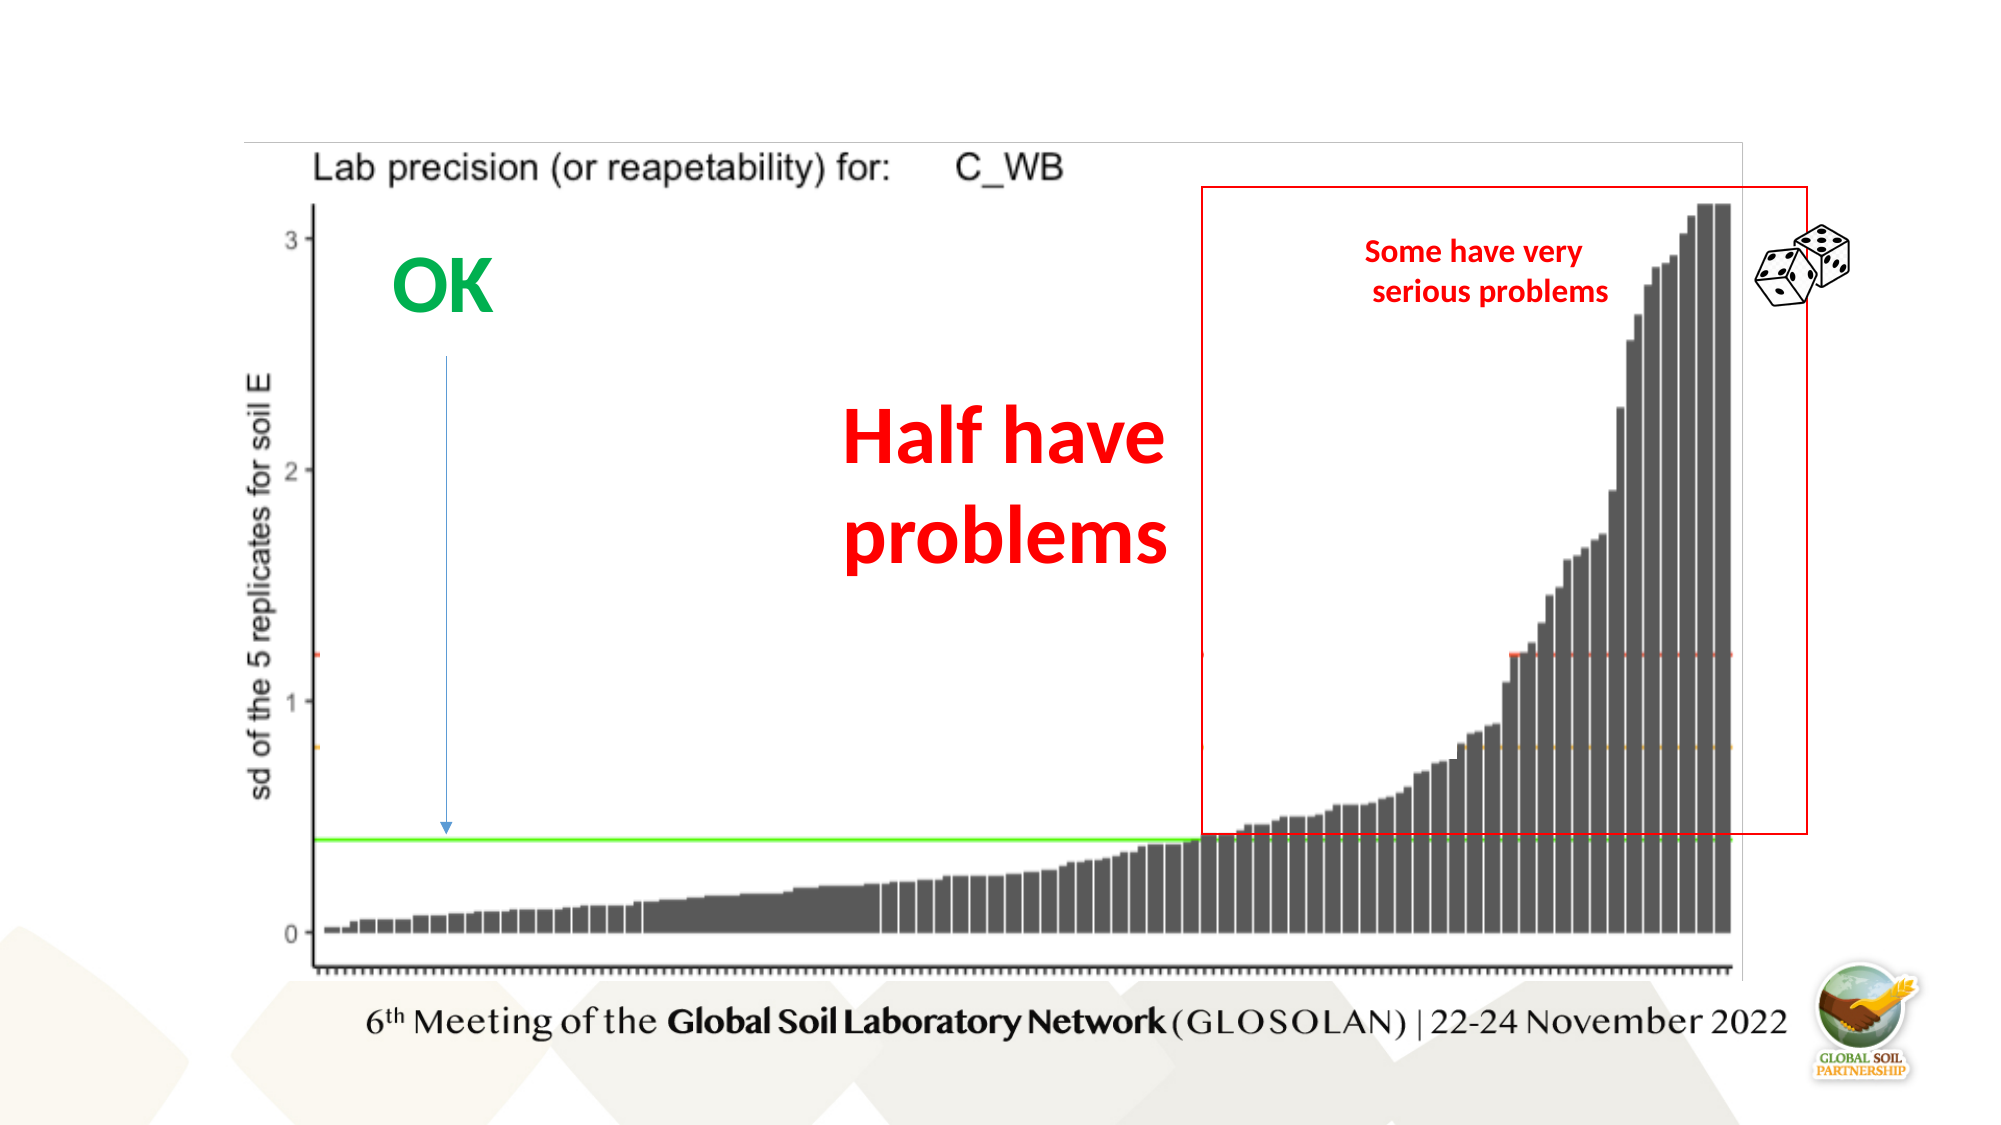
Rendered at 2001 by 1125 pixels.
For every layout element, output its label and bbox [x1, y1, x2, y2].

text_box [1745, 308, 1808, 835]
picture [0, 0, 2001, 1125]
text_box [1745, 186, 1808, 221]
